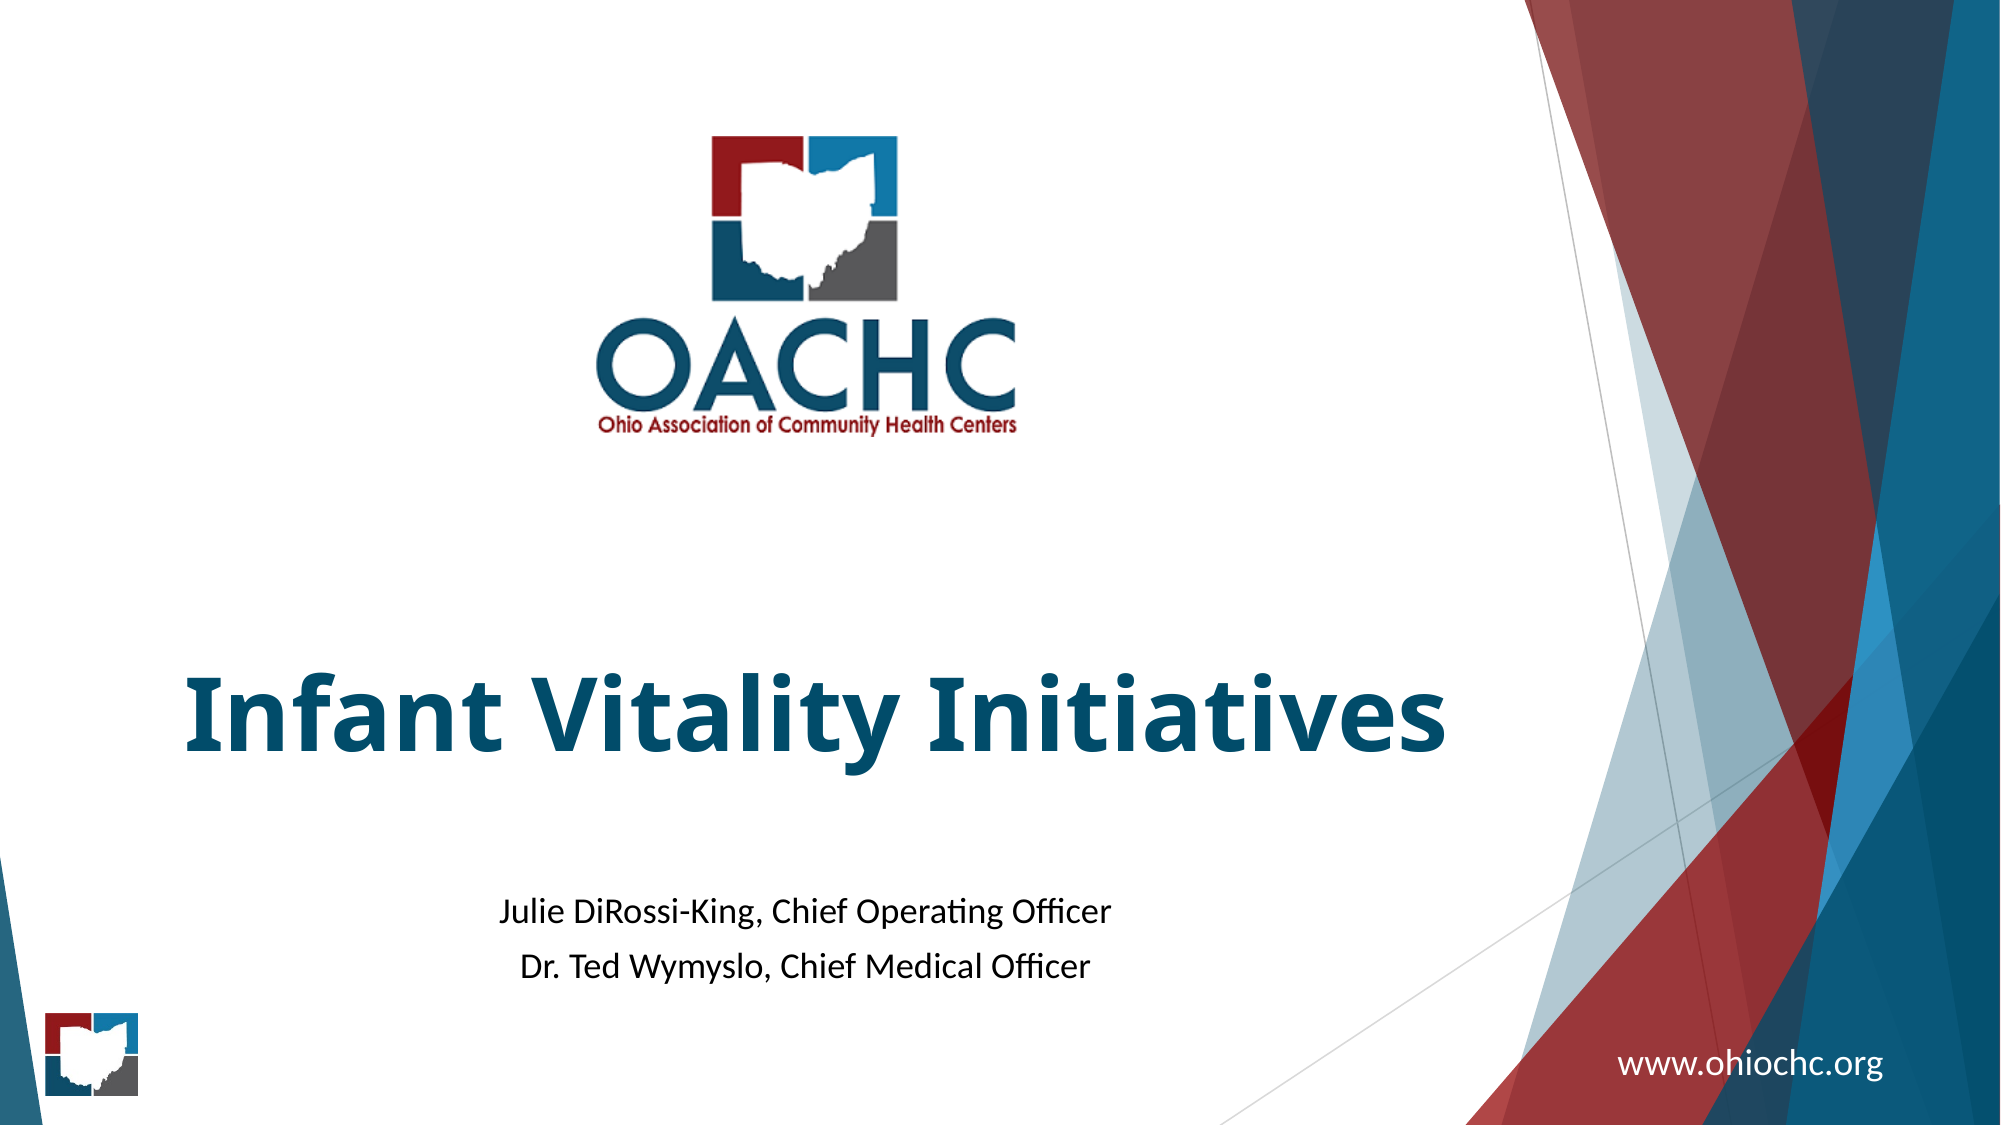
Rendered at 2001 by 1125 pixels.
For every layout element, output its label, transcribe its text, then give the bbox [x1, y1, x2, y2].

picture [595, 136, 1018, 437]
subtitle Julie DiRossi-King, Chief Operating Officer Dr. Ted Wymyslo, Chief Medical Officer [56, 885, 1557, 994]
title Infant Vitality Initiatives [66, 583, 1567, 782]
picture [45, 1013, 138, 1096]
